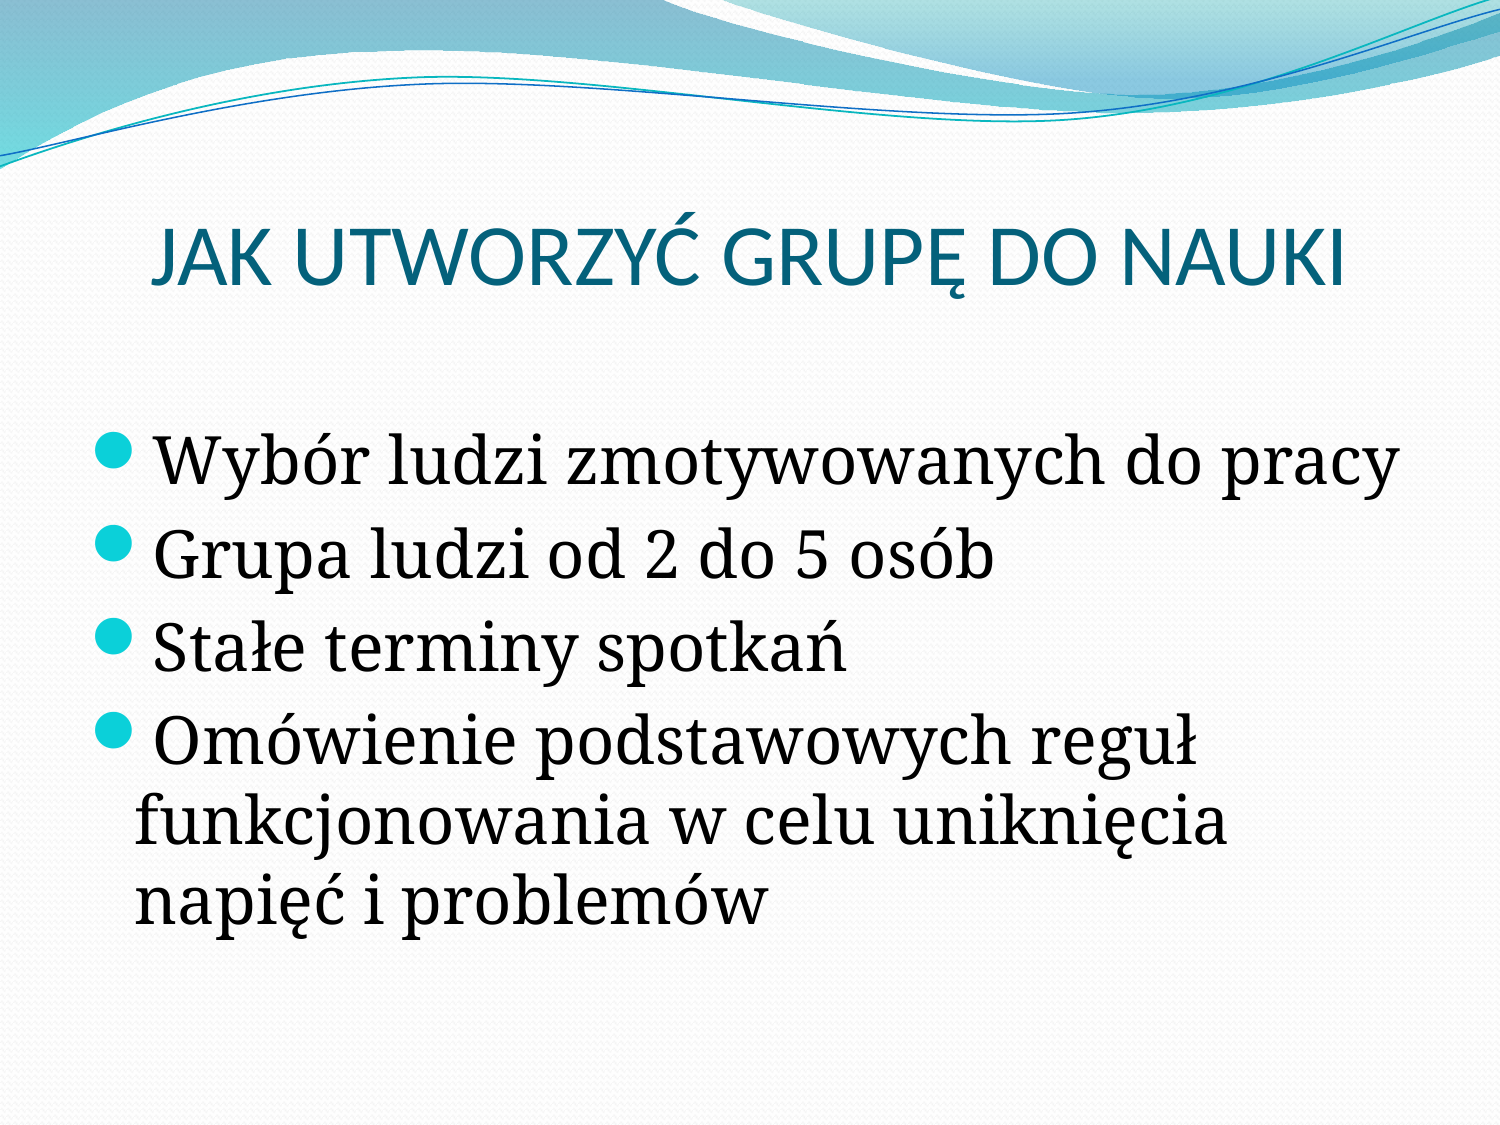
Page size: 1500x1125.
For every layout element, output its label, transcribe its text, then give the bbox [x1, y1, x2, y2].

title JAK UTWORZYĆ GRUPĘ DO NAUKI [75, 115, 1425, 303]
list Wybór ludzi zmotywowanych do pracy Grupa ludzi od 2 do 5 osób Stałe terminy spotkań Omówienie podstawowych reguł funkcjonowania w celu uniknięcia napięć i problemów [75, 317, 1425, 1038]
